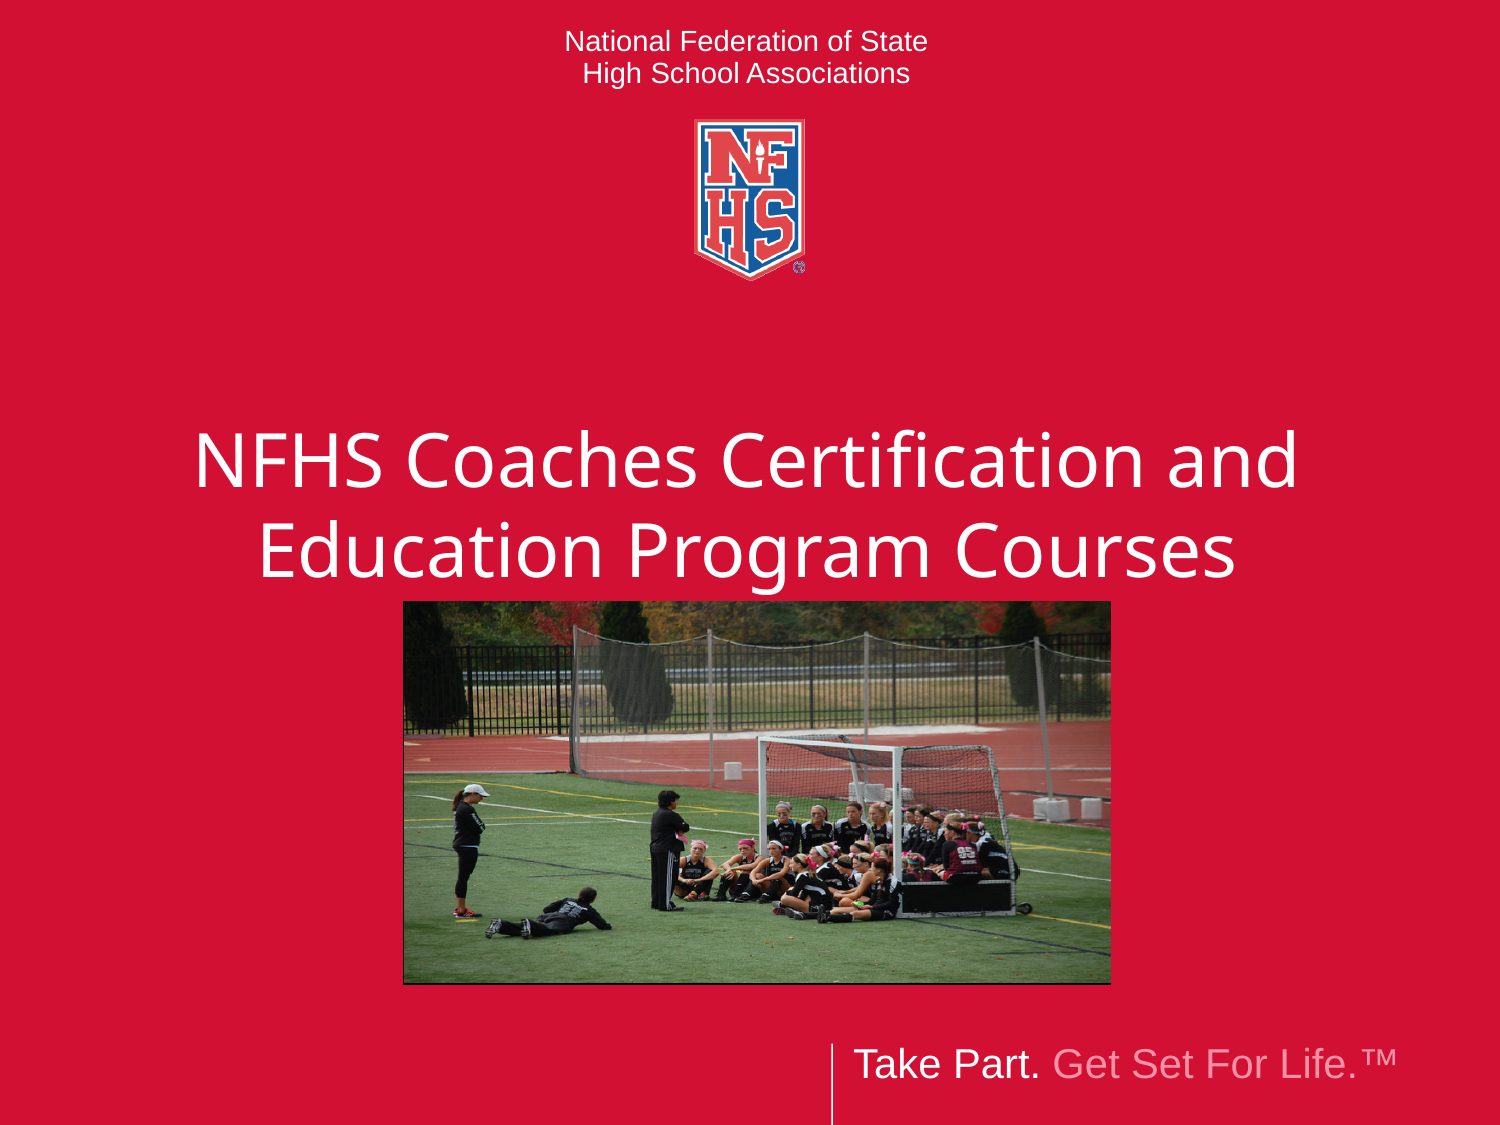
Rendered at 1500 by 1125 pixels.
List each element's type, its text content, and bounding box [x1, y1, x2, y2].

title NFHS Coaches Certification and Education Program Courses [37, 305, 1458, 601]
picture [694, 119, 805, 281]
picture [402, 601, 1112, 985]
